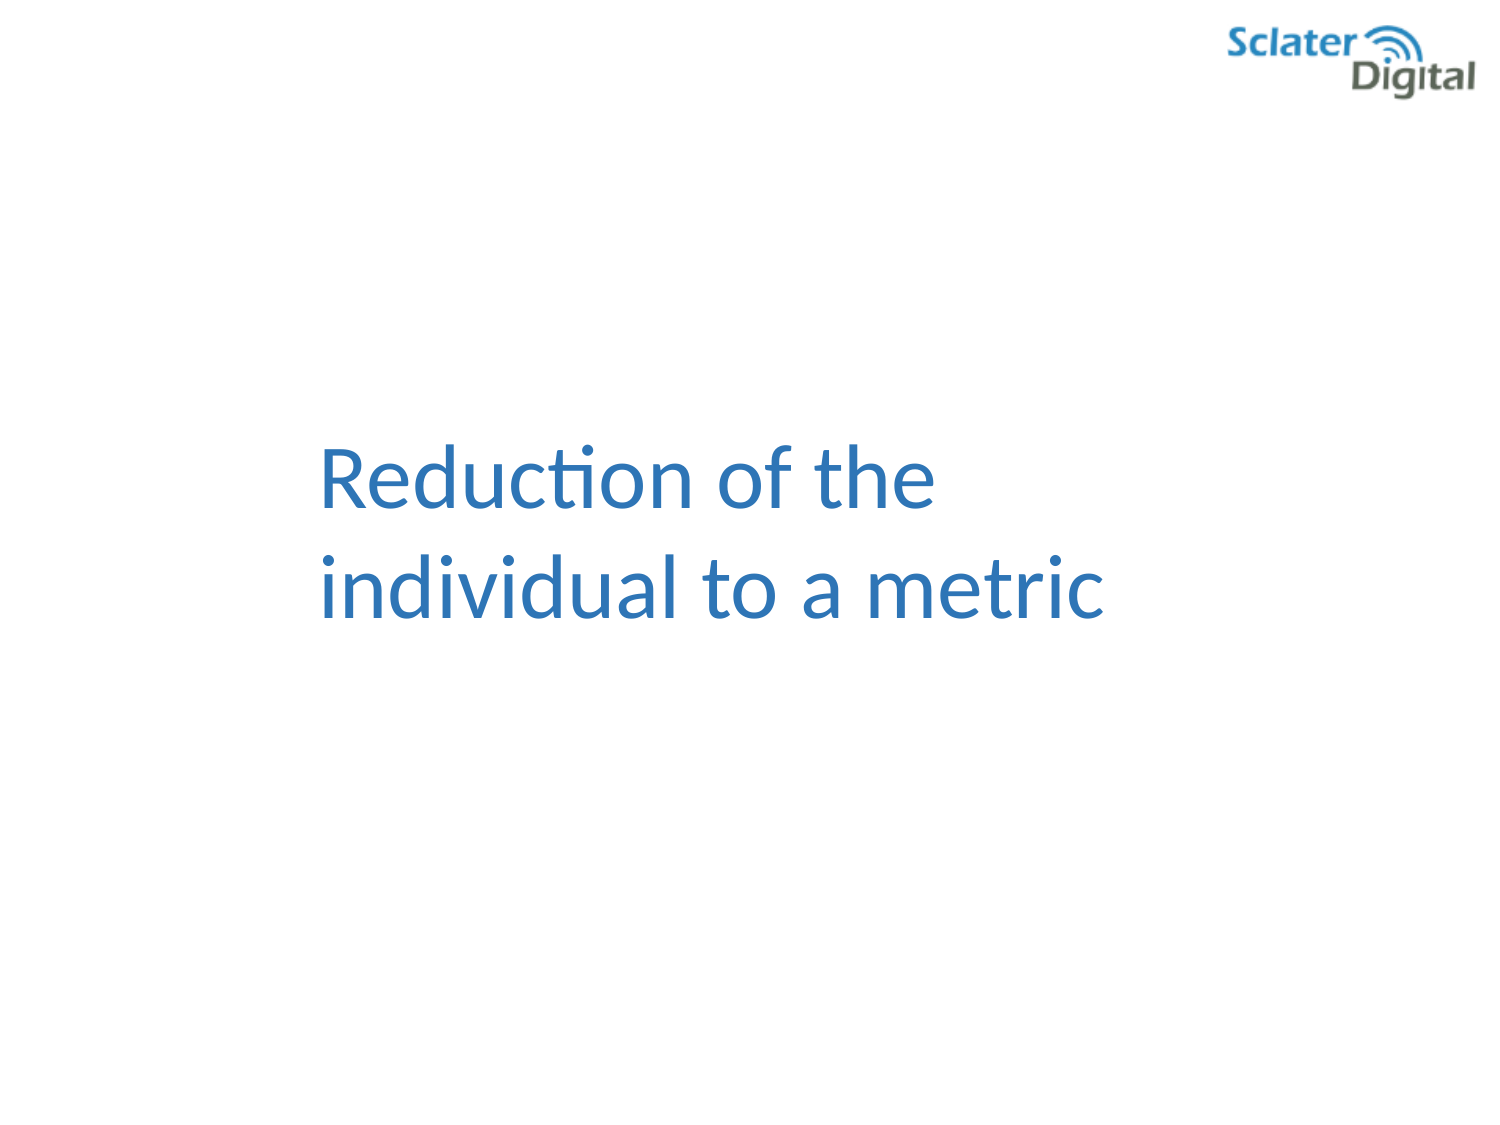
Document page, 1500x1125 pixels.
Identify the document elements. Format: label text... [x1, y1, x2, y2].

picture [1227, 24, 1478, 102]
text_box Reduction of the individual to a metric [304, 409, 1133, 644]
